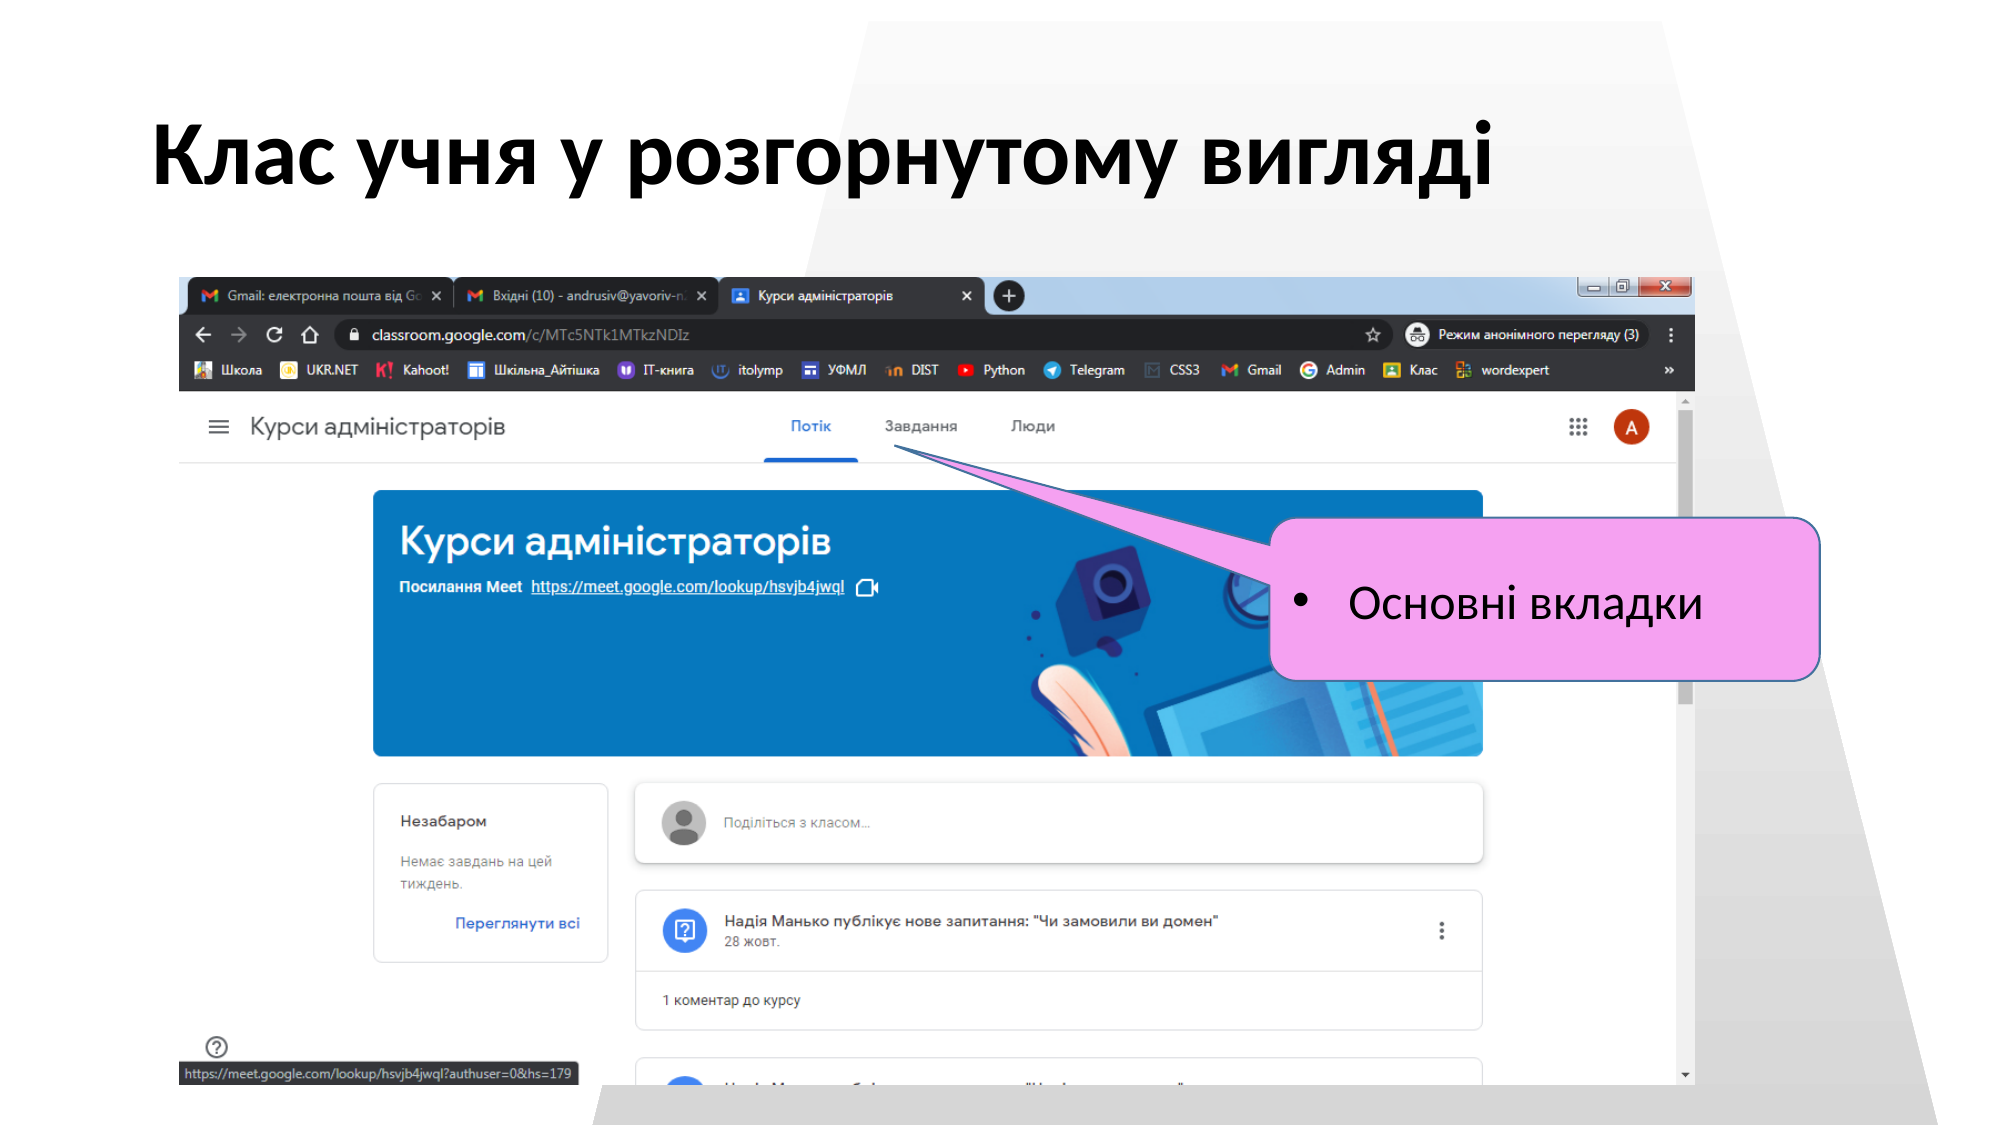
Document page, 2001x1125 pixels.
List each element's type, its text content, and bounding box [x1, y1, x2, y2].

text_box Основні вкладки [1695, 516, 1821, 682]
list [179, 277, 1695, 1085]
title Клас учня у розгорнутому вигляді [137, 59, 1820, 250]
